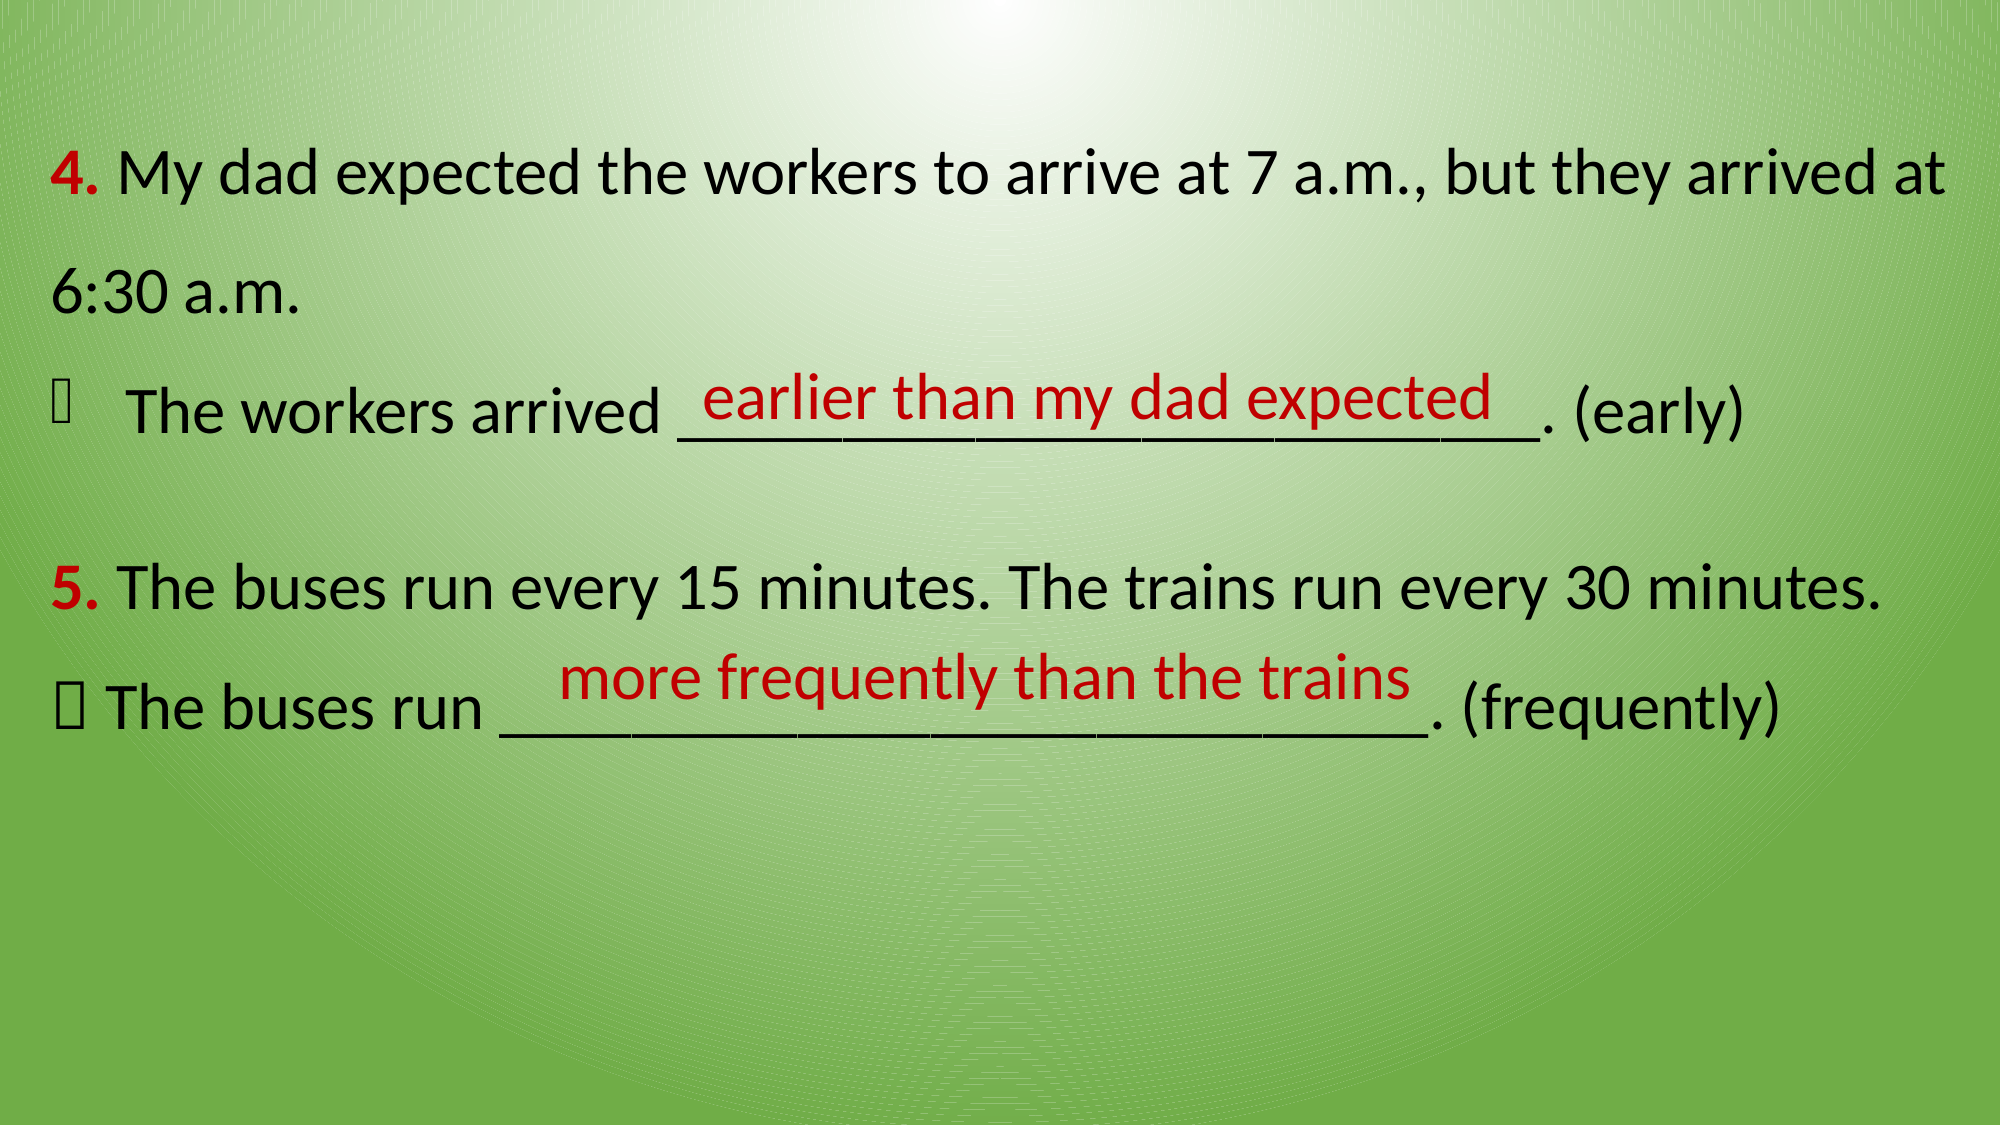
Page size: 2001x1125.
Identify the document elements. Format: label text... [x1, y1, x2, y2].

text_box 4. My dad expected the workers to arrive at 7 a.m., but they arrived at 6:30 a.m. The workers arrived __________________________. (early) 5. The buses run every 15 minutes. The trains run every 30 minutes.  The buses run ____________________________. (frequently) [35, 80, 2000, 751]
text_box earlier than my dad expected [687, 345, 1521, 440]
text_box more frequently than the trains [543, 625, 1445, 721]
